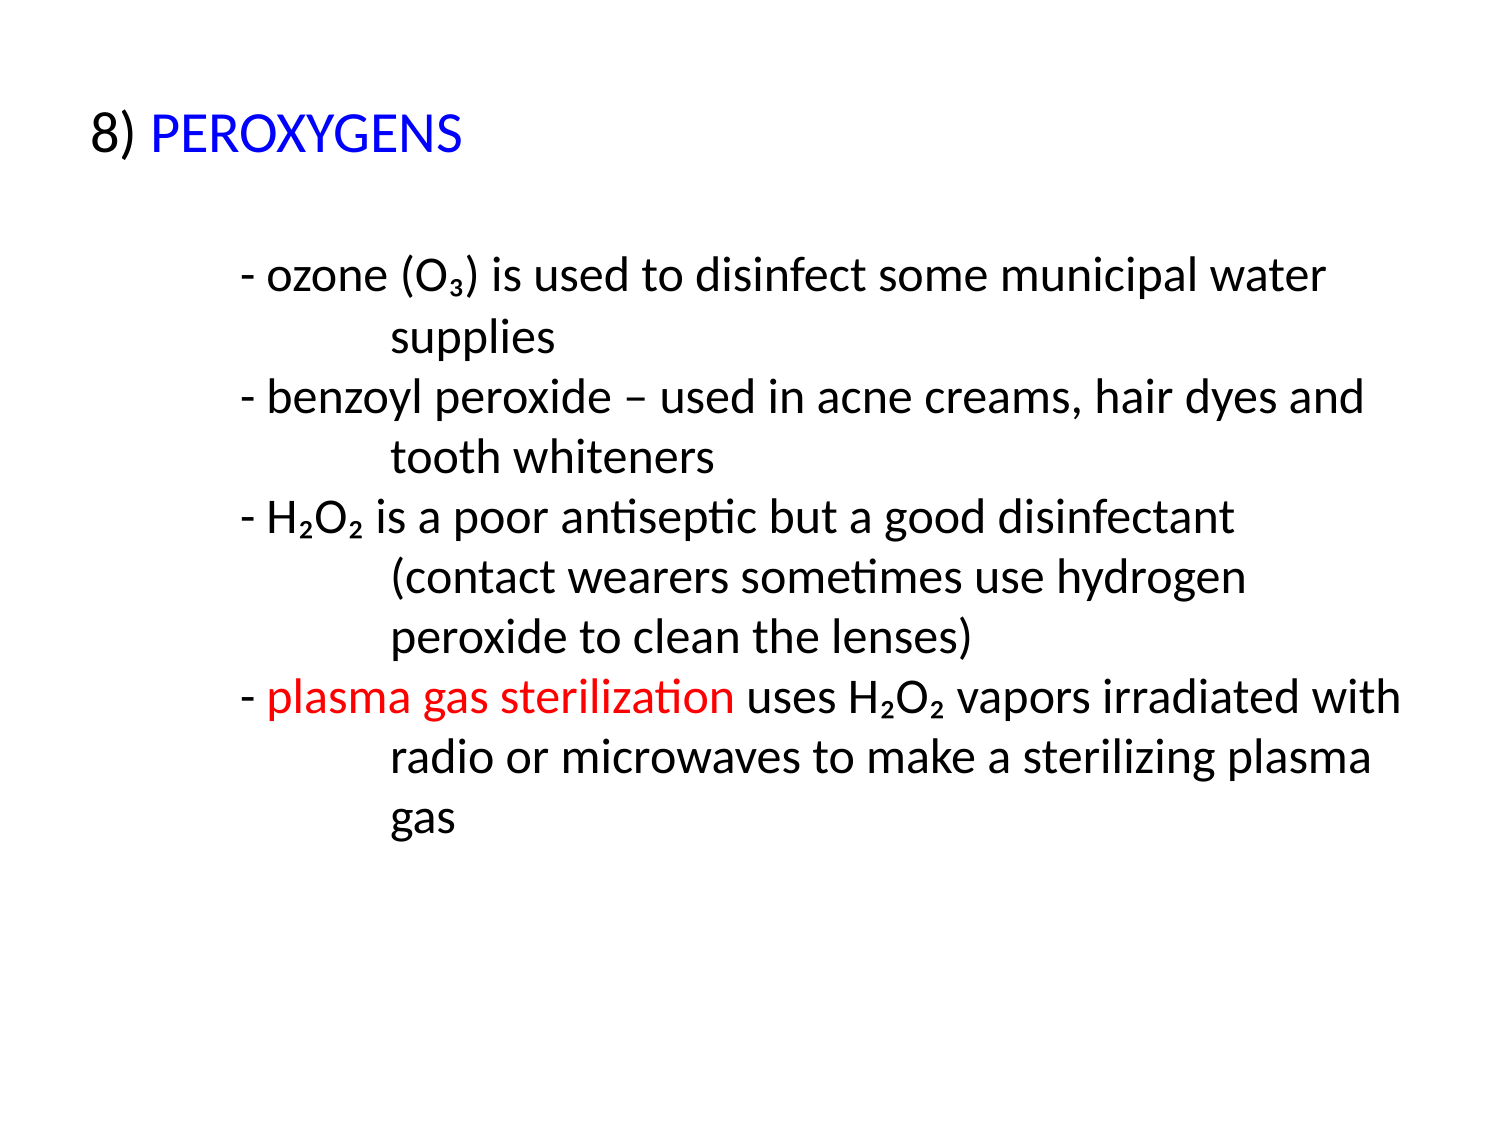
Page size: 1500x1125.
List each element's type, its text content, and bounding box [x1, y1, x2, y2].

title 8) PEROXYGENS - ozone (O₃) is used to disinfect some municipal water supplies - benzoyl peroxide – used in acne creams, hair dyes and tooth whiteners - H₂O₂ is a poor antiseptic but a good disinfectant (contact wearers sometimes use hydrogen peroxide to clean the lenses) - plasma gas sterilization uses H₂O₂ vapors irradiated with radio or microwaves to make a sterilizing plasma gas [75, 45, 1425, 1013]
